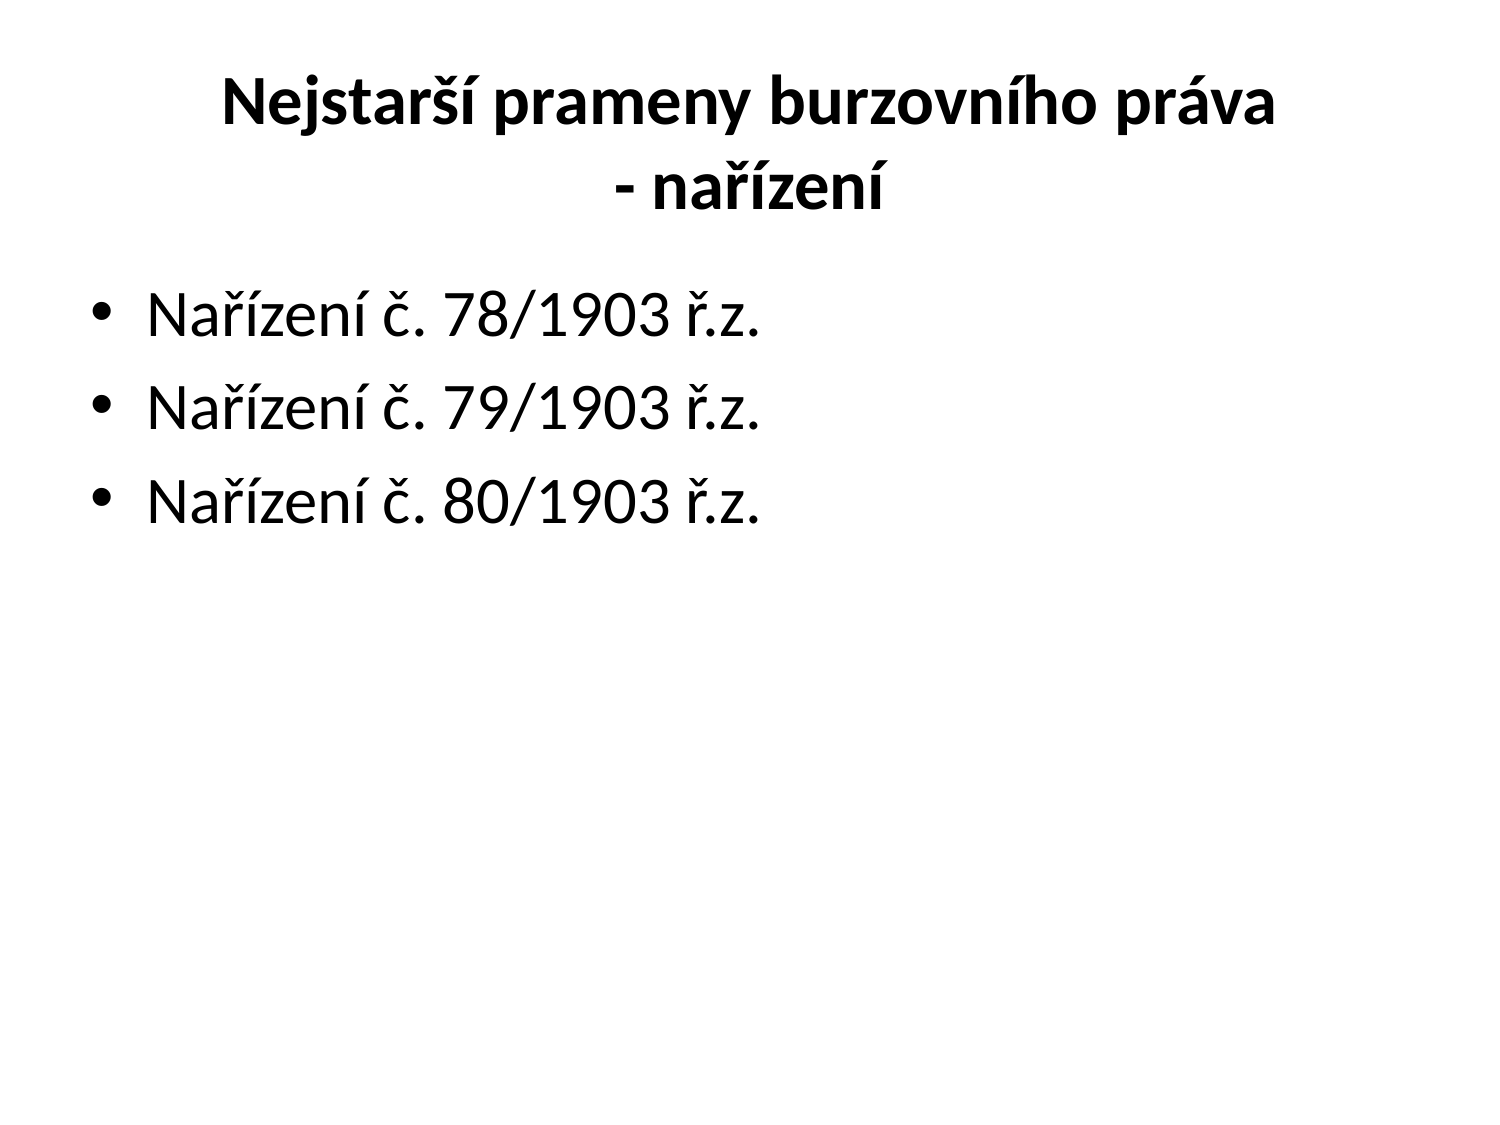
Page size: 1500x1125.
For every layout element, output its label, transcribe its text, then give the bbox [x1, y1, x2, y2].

list Nařízení č. 78/1903 ř.z. Nařízení č. 79/1903 ř.z. Nařízení č. 80/1903 ř.z. [75, 262, 1425, 1005]
title Nejstarší prameny burzovního práva - nařízení [75, 45, 1425, 233]
